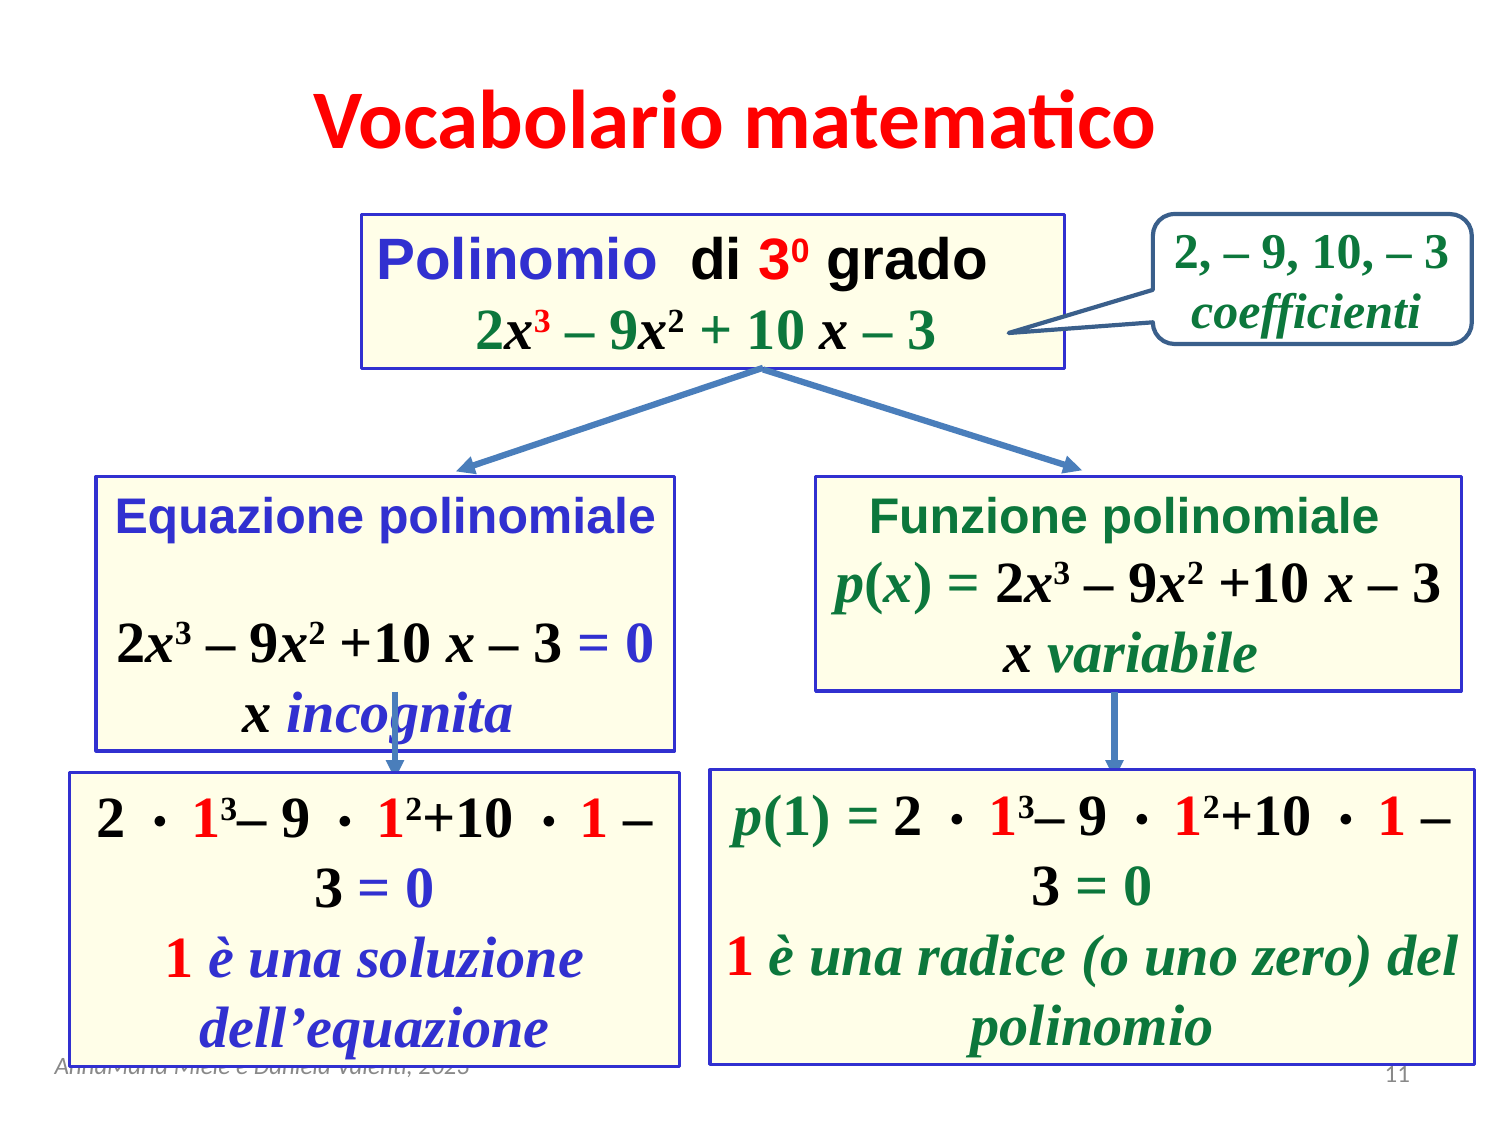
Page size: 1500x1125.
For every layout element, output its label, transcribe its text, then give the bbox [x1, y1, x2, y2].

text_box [69, 213, 1475, 1000]
slide_number 11 [1074, 1066, 1425, 1103]
footer AnnaMaria Miele e Daniela Valenti, 2023 [24, 1025, 500, 1104]
title Vocabolario matematico [121, 34, 1350, 196]
